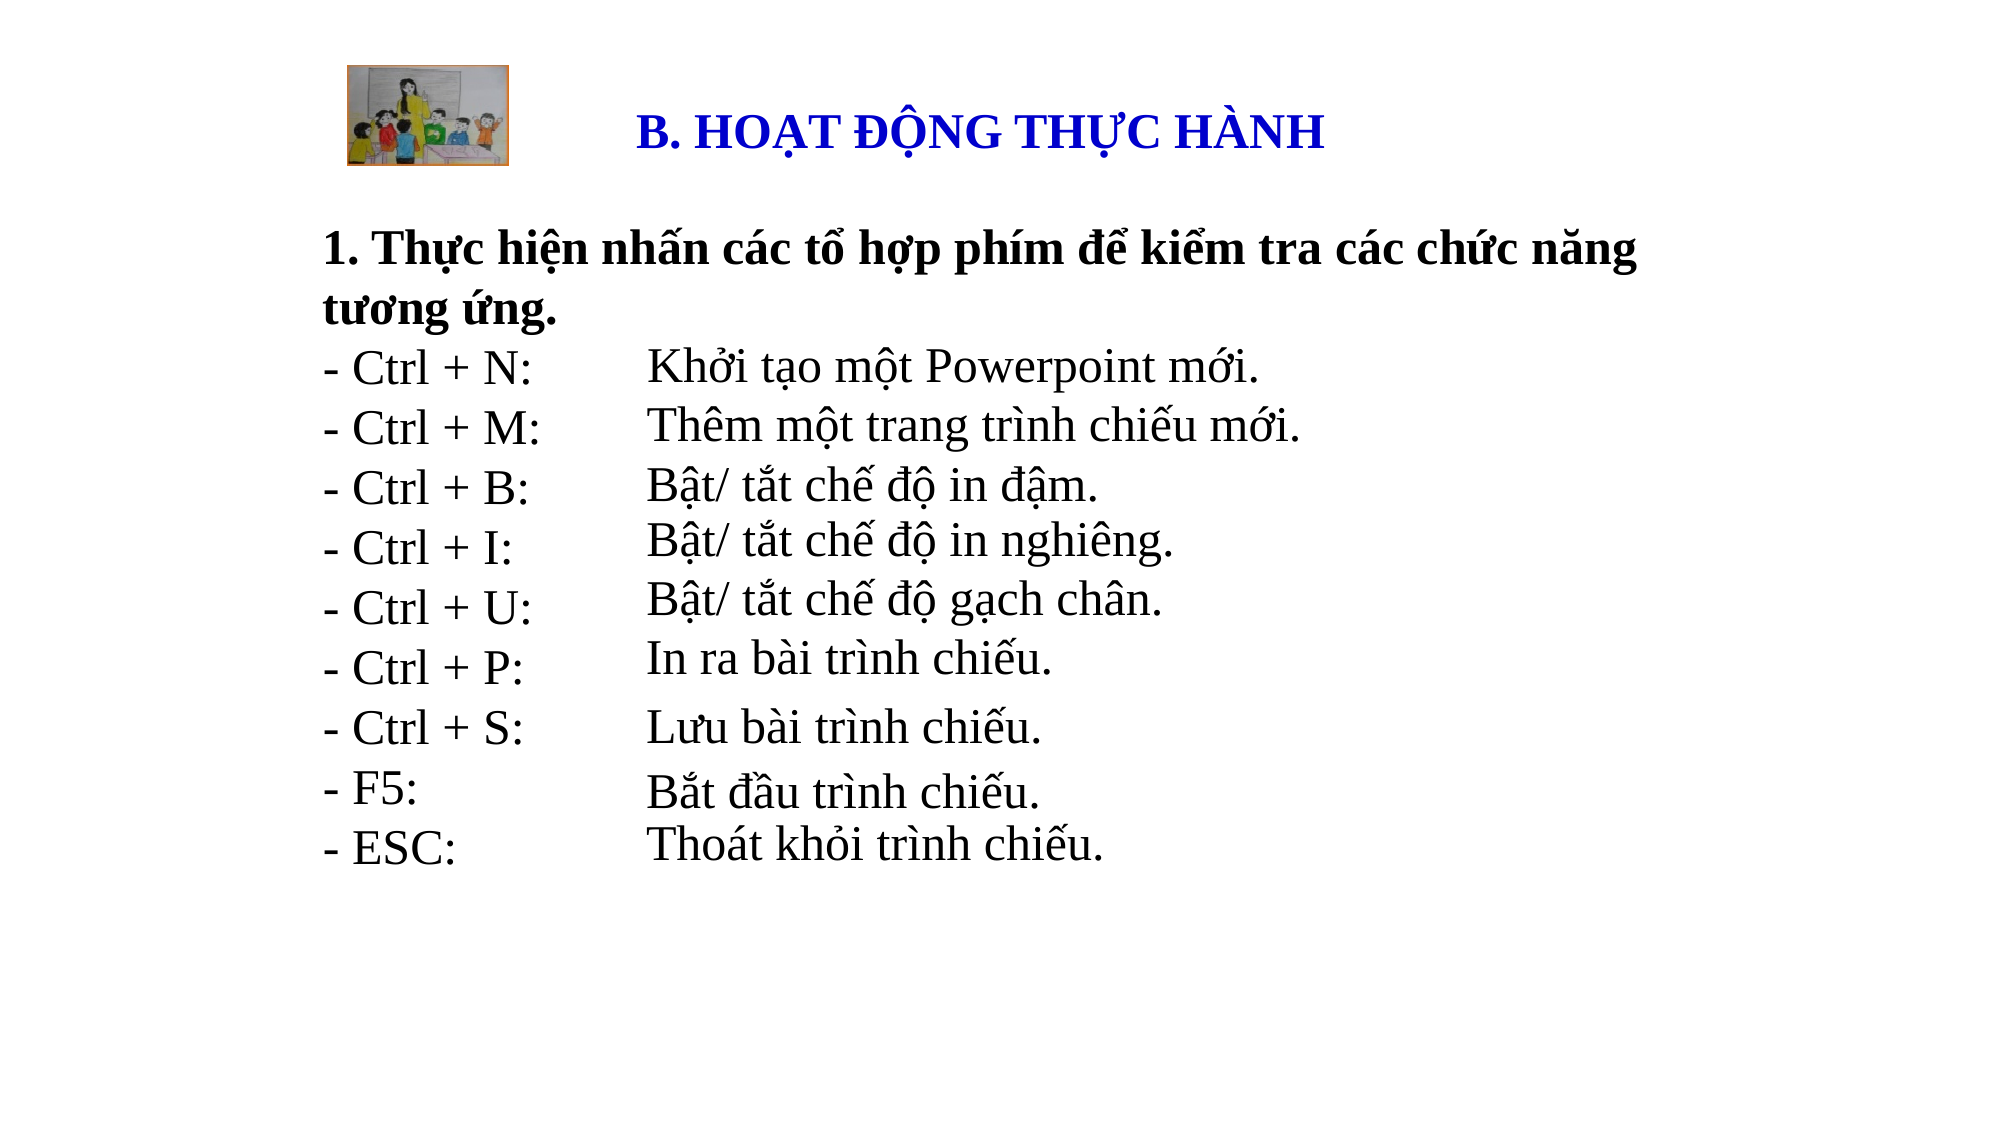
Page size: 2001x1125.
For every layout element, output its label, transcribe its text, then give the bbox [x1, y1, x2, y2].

text_box Bắt đầu trình chiếu. [631, 751, 1056, 802]
text_box Thêm một trang trình chiếu mới. [631, 383, 1318, 459]
text_box Bật/ tắt chế độ in nghiêng. [631, 499, 1190, 558]
text_box Lưu bài trình chiếu. [631, 686, 1058, 762]
text_box Thoát khỏi trình chiếu. [631, 802, 1121, 878]
picture [347, 65, 509, 166]
text_box Bật/ tắt chế độ gạch chân. [631, 558, 1192, 633]
text_box Khởi tạo một Powerpoint mới. [632, 325, 1276, 383]
text_box Bật/ tắt chế độ in đậm. [631, 444, 1115, 499]
text_box B. HOẠT ĐỘNG THỰC HÀNH [509, 90, 1534, 166]
text_box In ra bài trình chiếu. [631, 617, 1069, 693]
text_box 1. Thực hiện nhấn các tổ hợp phím để kiểm tra các chức năng tương ứng. - Ctrl + N: - Ctrl + M: - Ctrl + B: - Ctrl + I: - Ctrl + U: - Ctrl + P: - Ctrl + S: - F5: - ESC: [308, 207, 1684, 1125]
